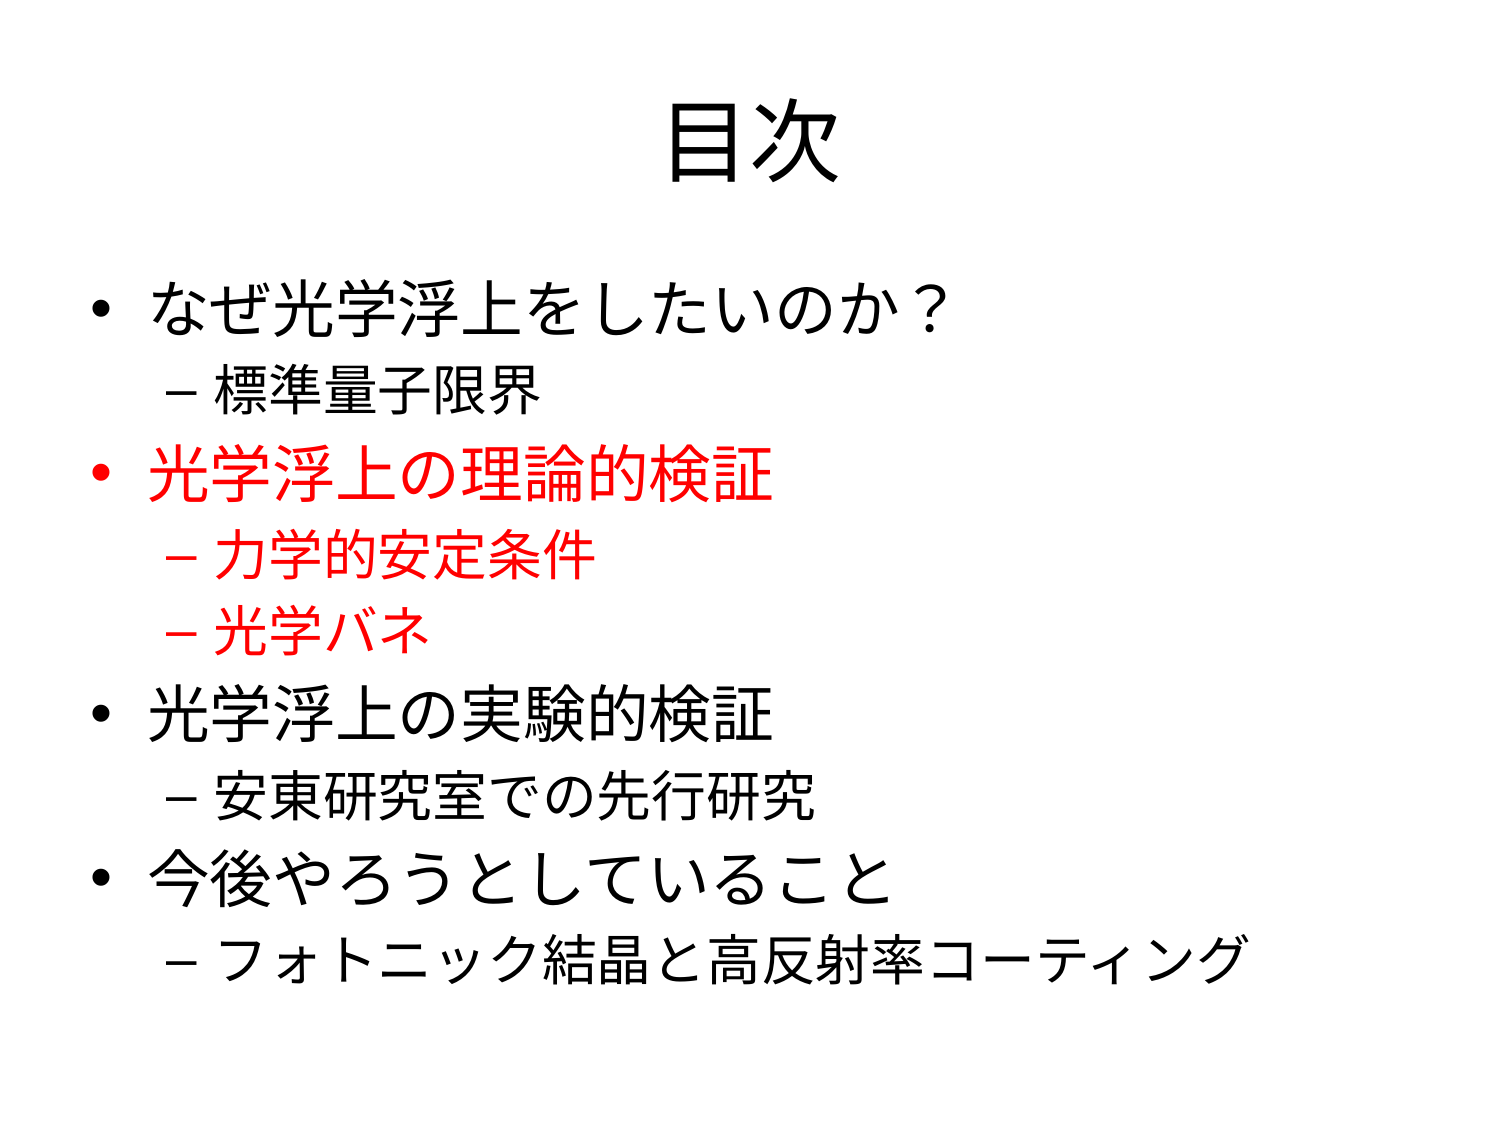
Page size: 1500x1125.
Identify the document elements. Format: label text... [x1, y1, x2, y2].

list なぜ光学浮上をしたいのか？ 標準量子限界 光学浮上の理論的検証 力学的安定条件 光学バネ 光学浮上の実験的検証 安東研究室での先行研究 今後やろうとしていること フォトニック結晶と高反射率コーティング [75, 262, 1425, 1005]
title 目次 [75, 45, 1425, 233]
